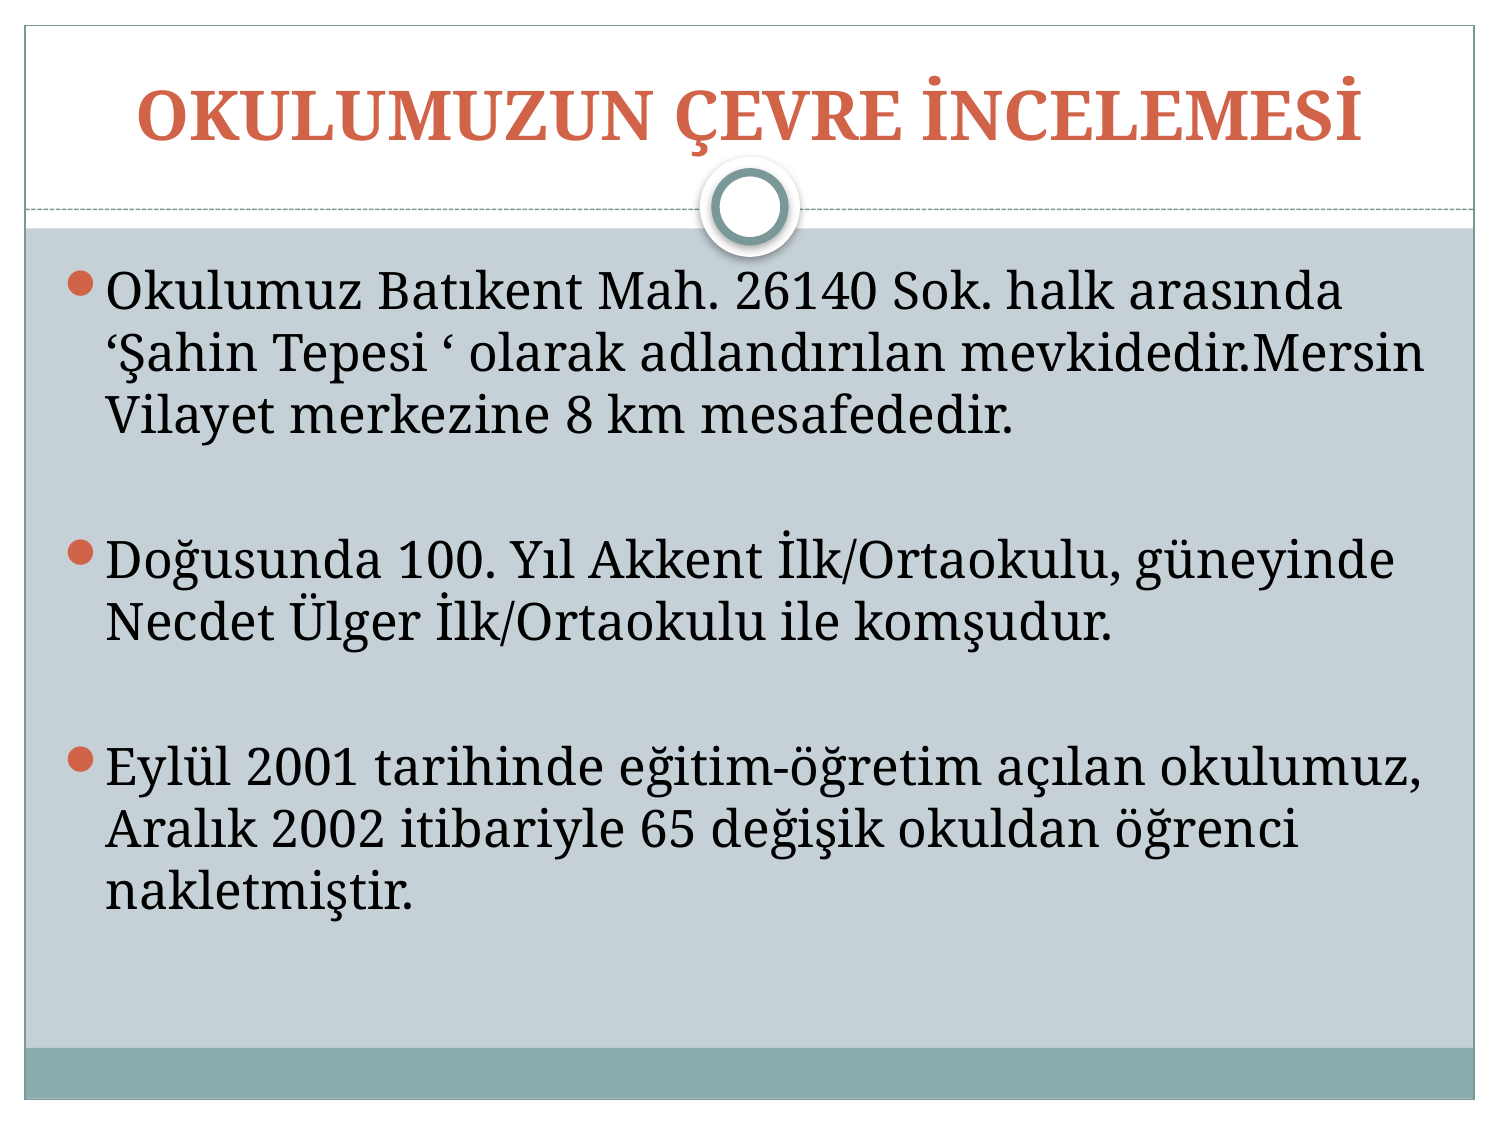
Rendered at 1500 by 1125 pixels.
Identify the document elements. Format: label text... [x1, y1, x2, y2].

title OKULUMUZUN ÇEVRE İNCELEMESİ [49, 37, 1450, 162]
list Okulumuz Batıkent Mah. 26140 Sok. halk arasında ‘Şahin Tepesi ‘ olarak adlandırılan mevkidedir.Mersin Vilayet merkezine 8 km mesafededir. Doğusunda 100. Yıl Akkent İlk/Ortaokulu, güneyinde Necdet Ülger İlk/Ortaokulu ile komşudur. Eylül 2001 tarihinde eğitim-öğretim açılan okulumuz, Aralık 2002 itibariyle 65 değişik okuldan öğrenci nakletmiştir. [49, 250, 1445, 1001]
